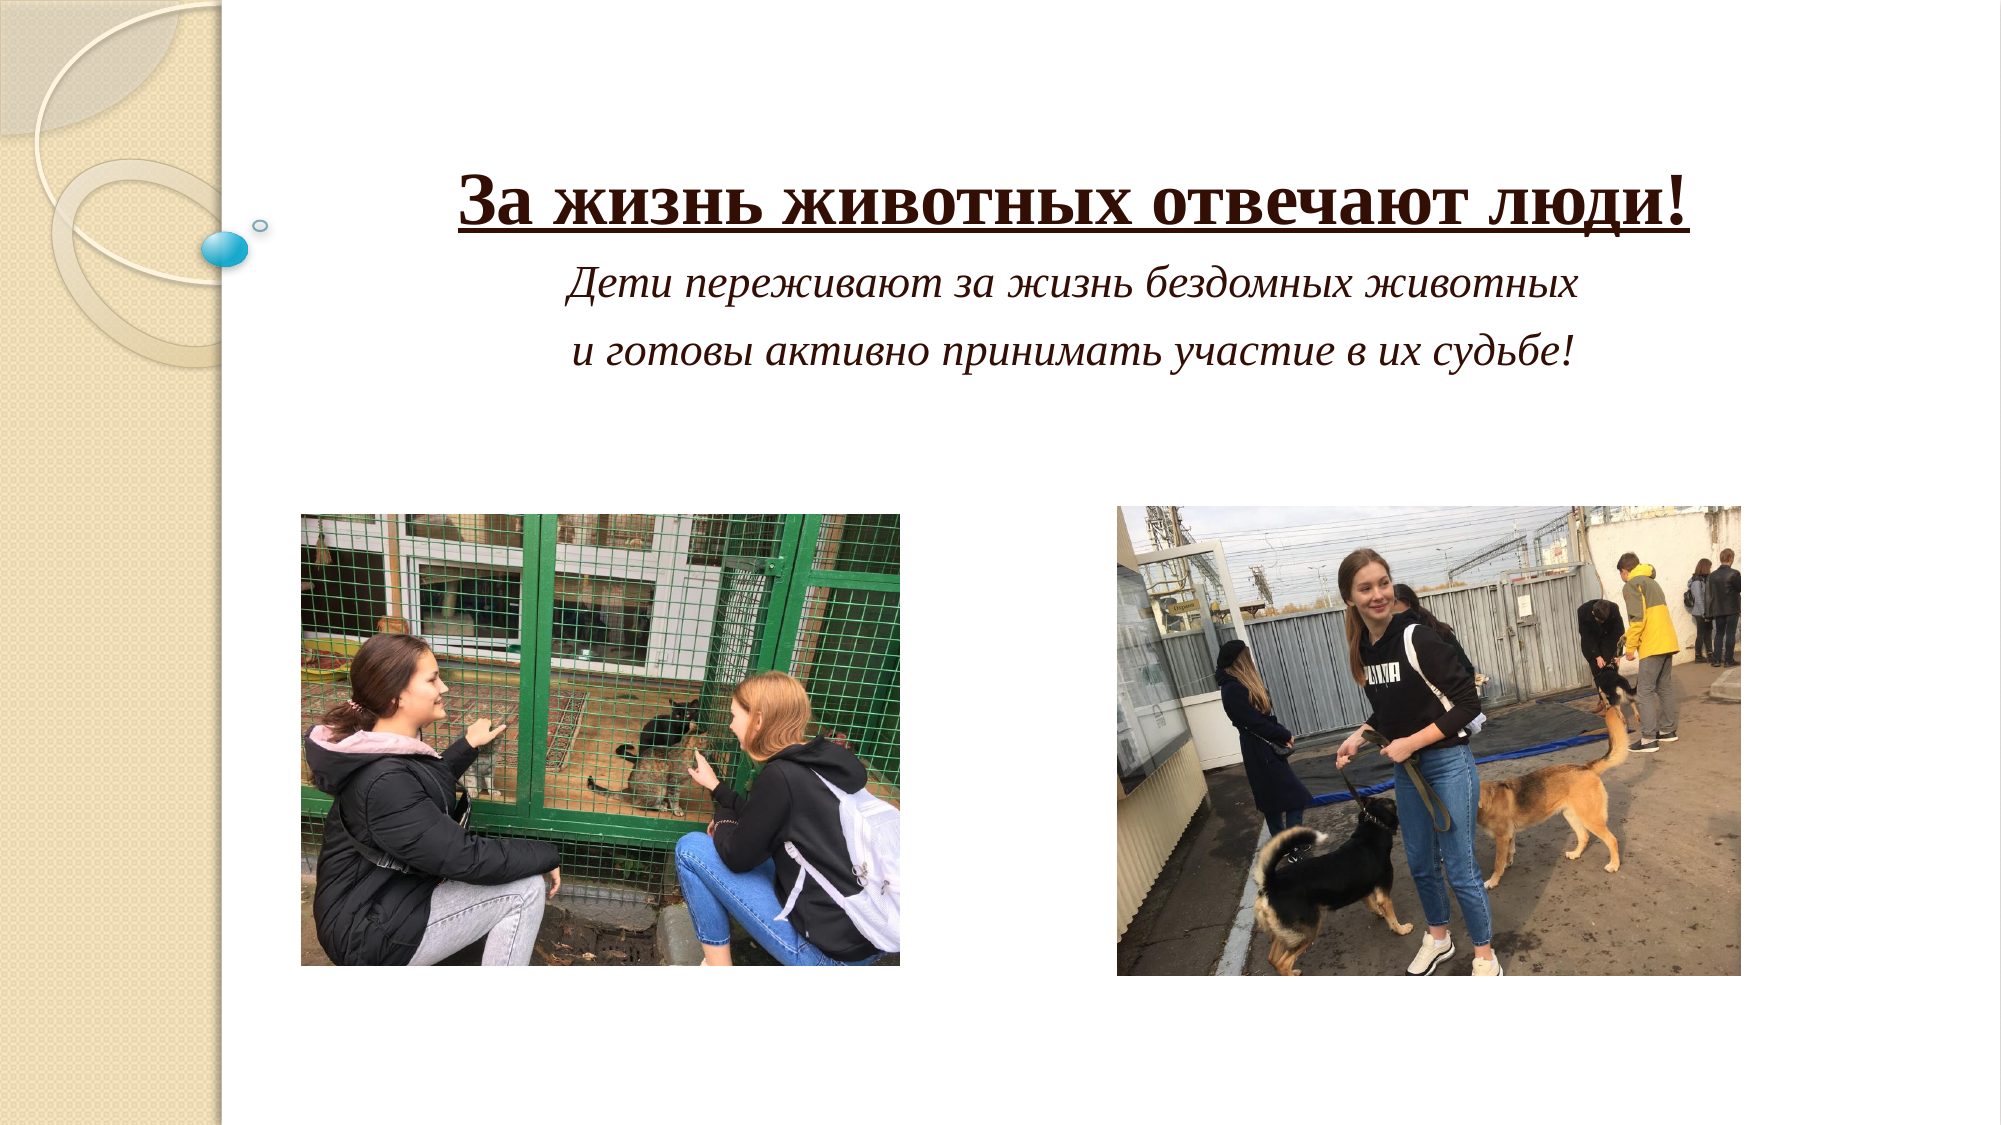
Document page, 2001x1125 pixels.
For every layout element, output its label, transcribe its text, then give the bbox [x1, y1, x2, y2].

picture [301, 514, 900, 966]
picture [1117, 506, 1741, 976]
subtitle За жизнь животных отвечают люди! Дети переживают за жизнь бездомных животных и готовы активно принимать участие в их судьбе! [302, 76, 1842, 450]
